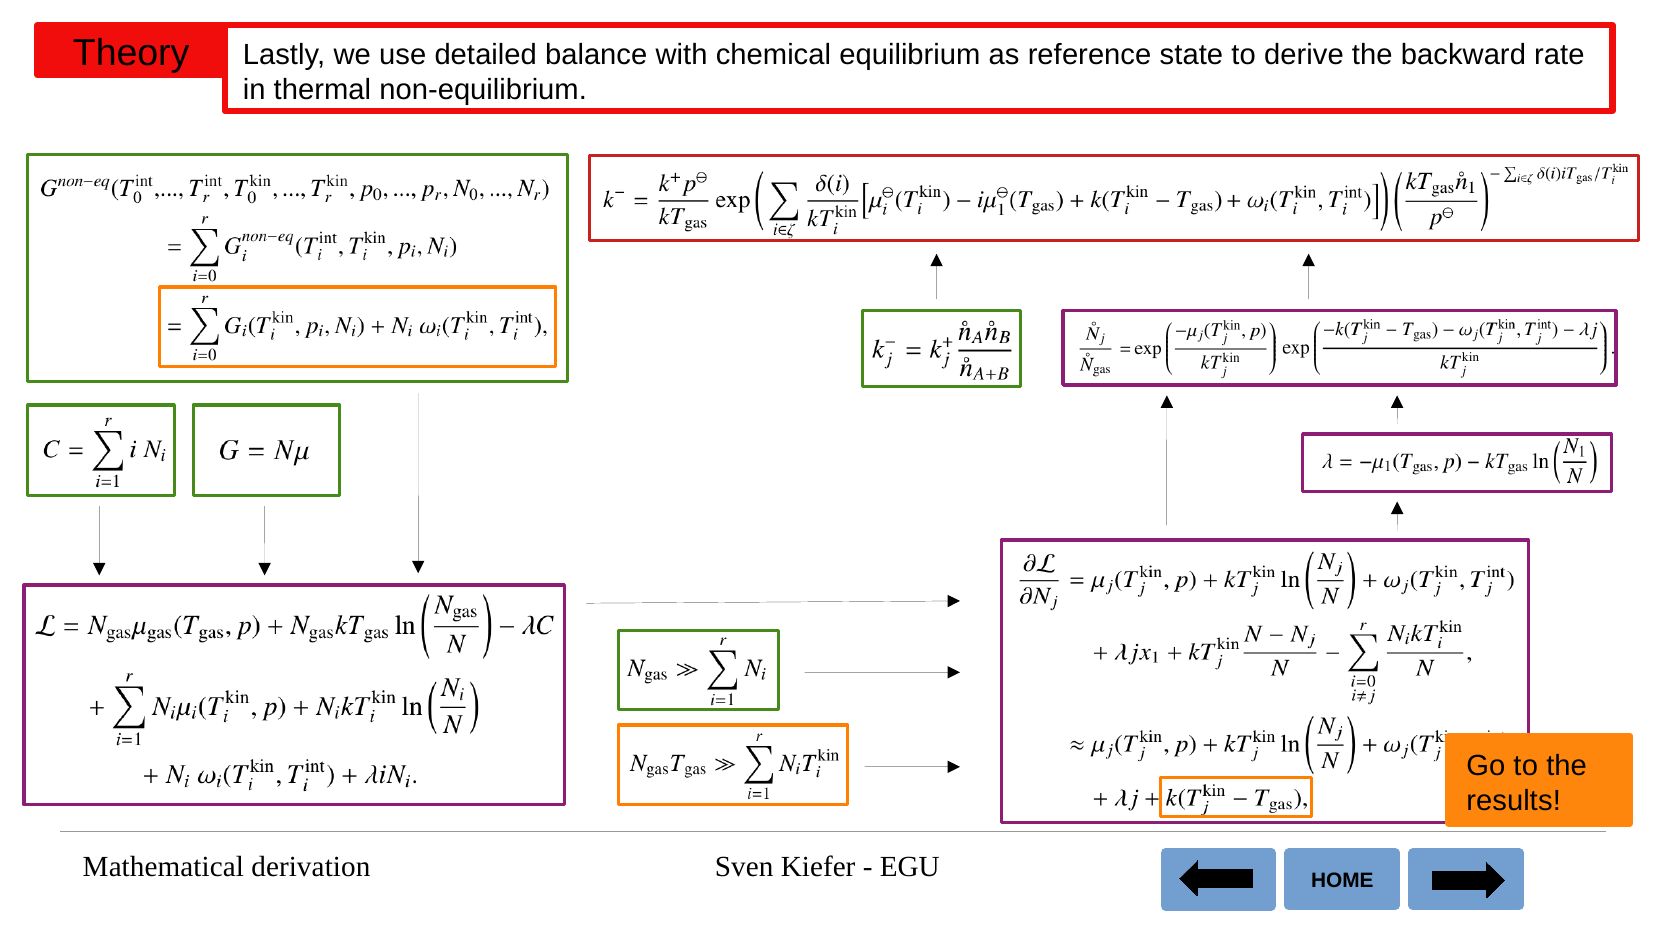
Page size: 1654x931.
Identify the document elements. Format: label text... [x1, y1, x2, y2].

picture [32, 412, 168, 494]
text_box [586, 594, 961, 608]
footer Sven Kiefer - EGU [565, 847, 1090, 912]
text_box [1164, 852, 1272, 906]
picture [218, 434, 310, 469]
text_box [618, 724, 849, 805]
text_box [193, 405, 340, 496]
picture [12, 587, 580, 805]
text_box [930, 254, 943, 300]
text_box [27, 405, 175, 496]
text_box [1390, 502, 1404, 531]
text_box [618, 630, 779, 711]
text_box [1390, 397, 1404, 425]
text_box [1412, 852, 1520, 906]
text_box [1063, 310, 1627, 387]
text_box HOME [1289, 852, 1396, 906]
text_box Go to the results! [1534, 736, 1631, 824]
text_box [258, 506, 271, 576]
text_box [589, 153, 1639, 247]
text_box [804, 666, 961, 679]
text_box [1302, 254, 1315, 300]
text_box [1601, 434, 1612, 492]
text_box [27, 154, 568, 382]
text_box Theory [37, 25, 225, 75]
text_box [1160, 397, 1174, 526]
text_box [93, 506, 106, 576]
picture [1313, 433, 1599, 492]
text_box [1001, 539, 1531, 823]
text_box [864, 760, 961, 774]
text_box Lastly, we use detailed balance with chemical equilibrium as reference state to derive the backward rate in thermal non-equilibrium. [225, 25, 1613, 112]
picture [852, 303, 1014, 397]
text_box [1302, 434, 1311, 492]
text_box [411, 393, 425, 574]
slide_number Mathematical derivation [82, 847, 468, 912]
